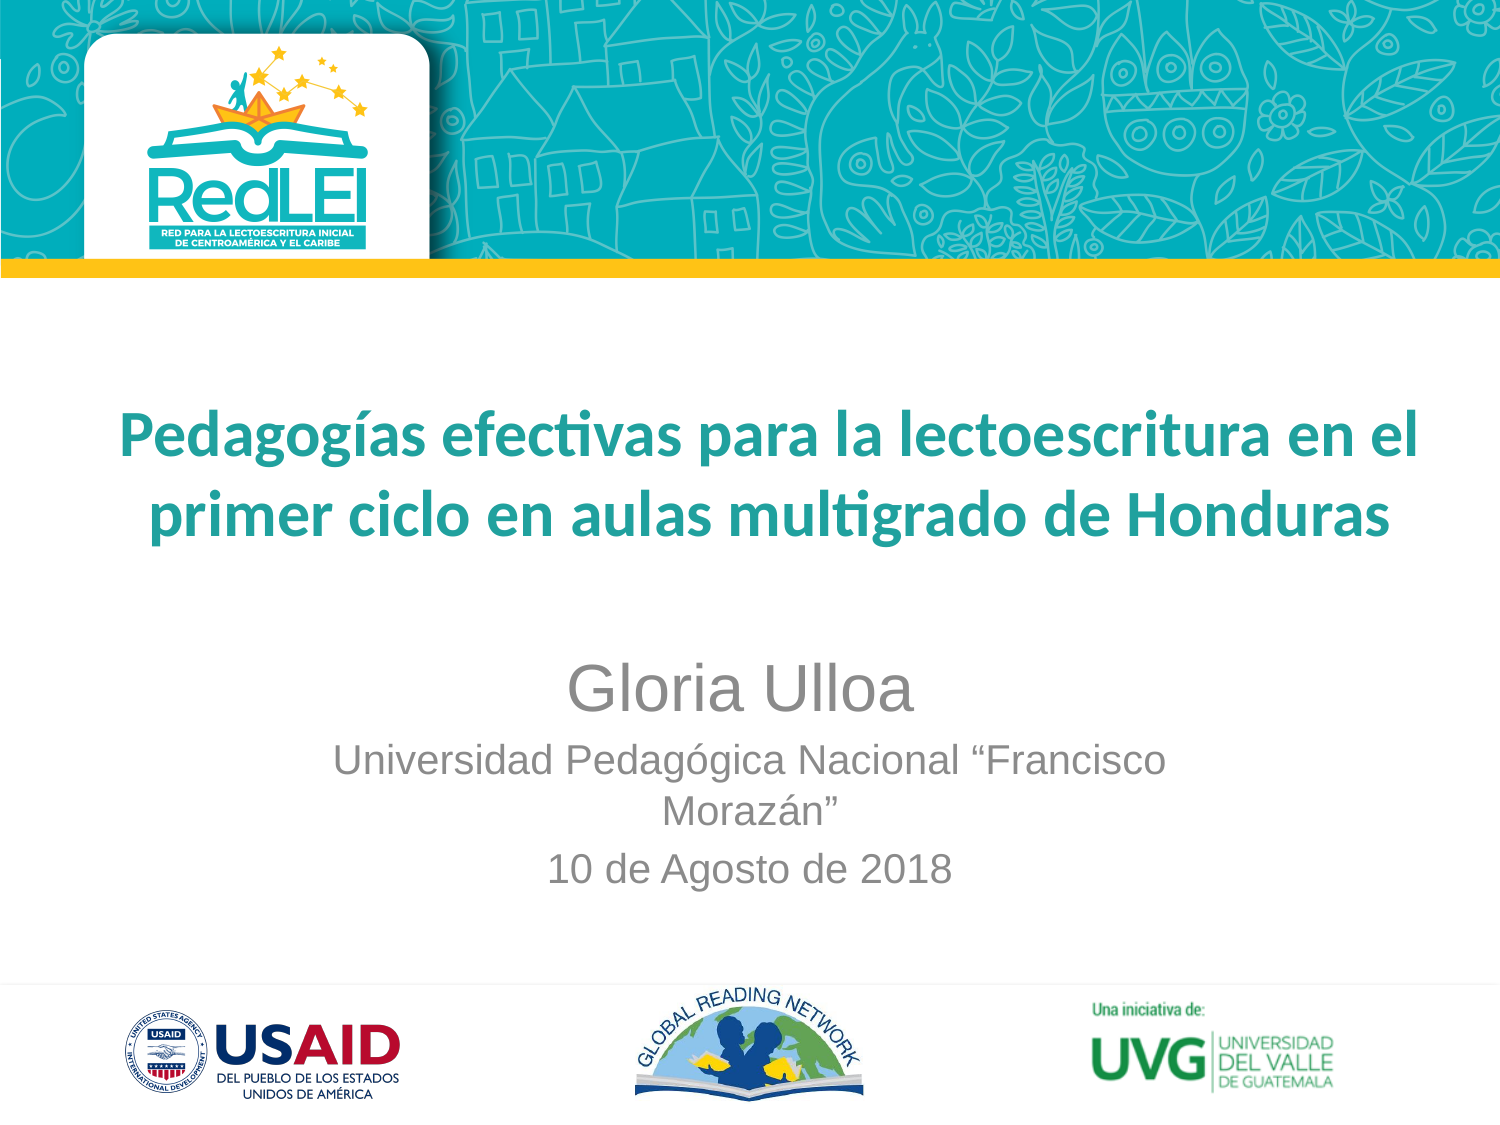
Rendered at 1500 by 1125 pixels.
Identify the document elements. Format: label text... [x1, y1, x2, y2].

title Pedagogías efectivas para la lectoescritura en el primer ciclo en aulas multigrado de Honduras [99, 349, 1443, 591]
subtitle Gloria Ulloa Universidad Pedagógica Nacional “Francisco Morazán” 10 de Agosto de 2018 [225, 637, 1275, 925]
picture [0, 0, 1500, 1125]
